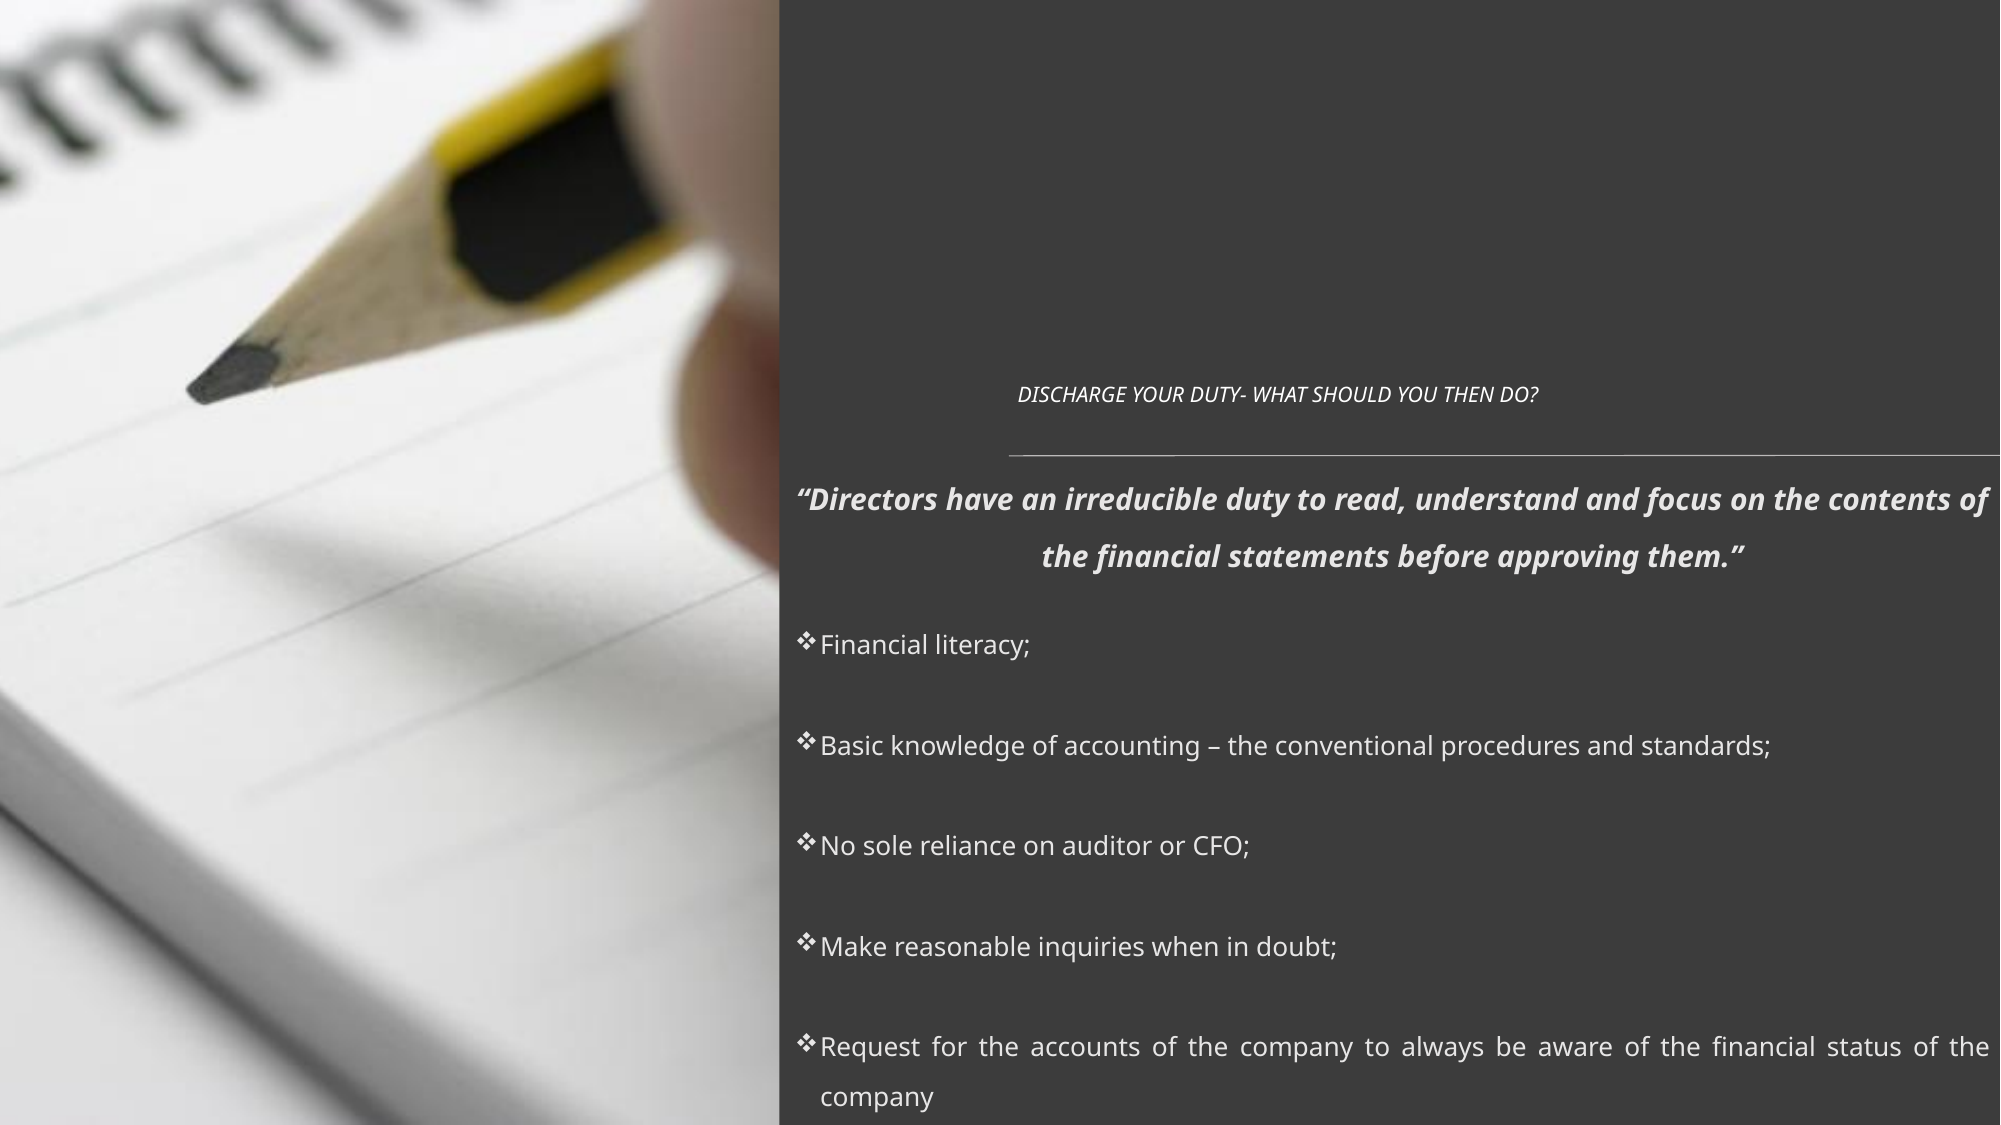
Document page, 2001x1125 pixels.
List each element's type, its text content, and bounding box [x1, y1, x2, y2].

list “Directors have an irreducible duty to read, understand and focus on the contents of the financial statements before approving them.” Financial literacy; Basic knowledge of accounting – the conventional procedures and standards; No sole reliance on auditor or CFO; Make reasonable inquiries when in doubt; Request for the accounts of the company to always be aware of the financial status of the company [784, 421, 2000, 1125]
picture [0, 0, 780, 1125]
title DISCHARGE YOUR DUTY- WHAT SHOULD YOU THEN DO? [1007, 194, 1855, 421]
